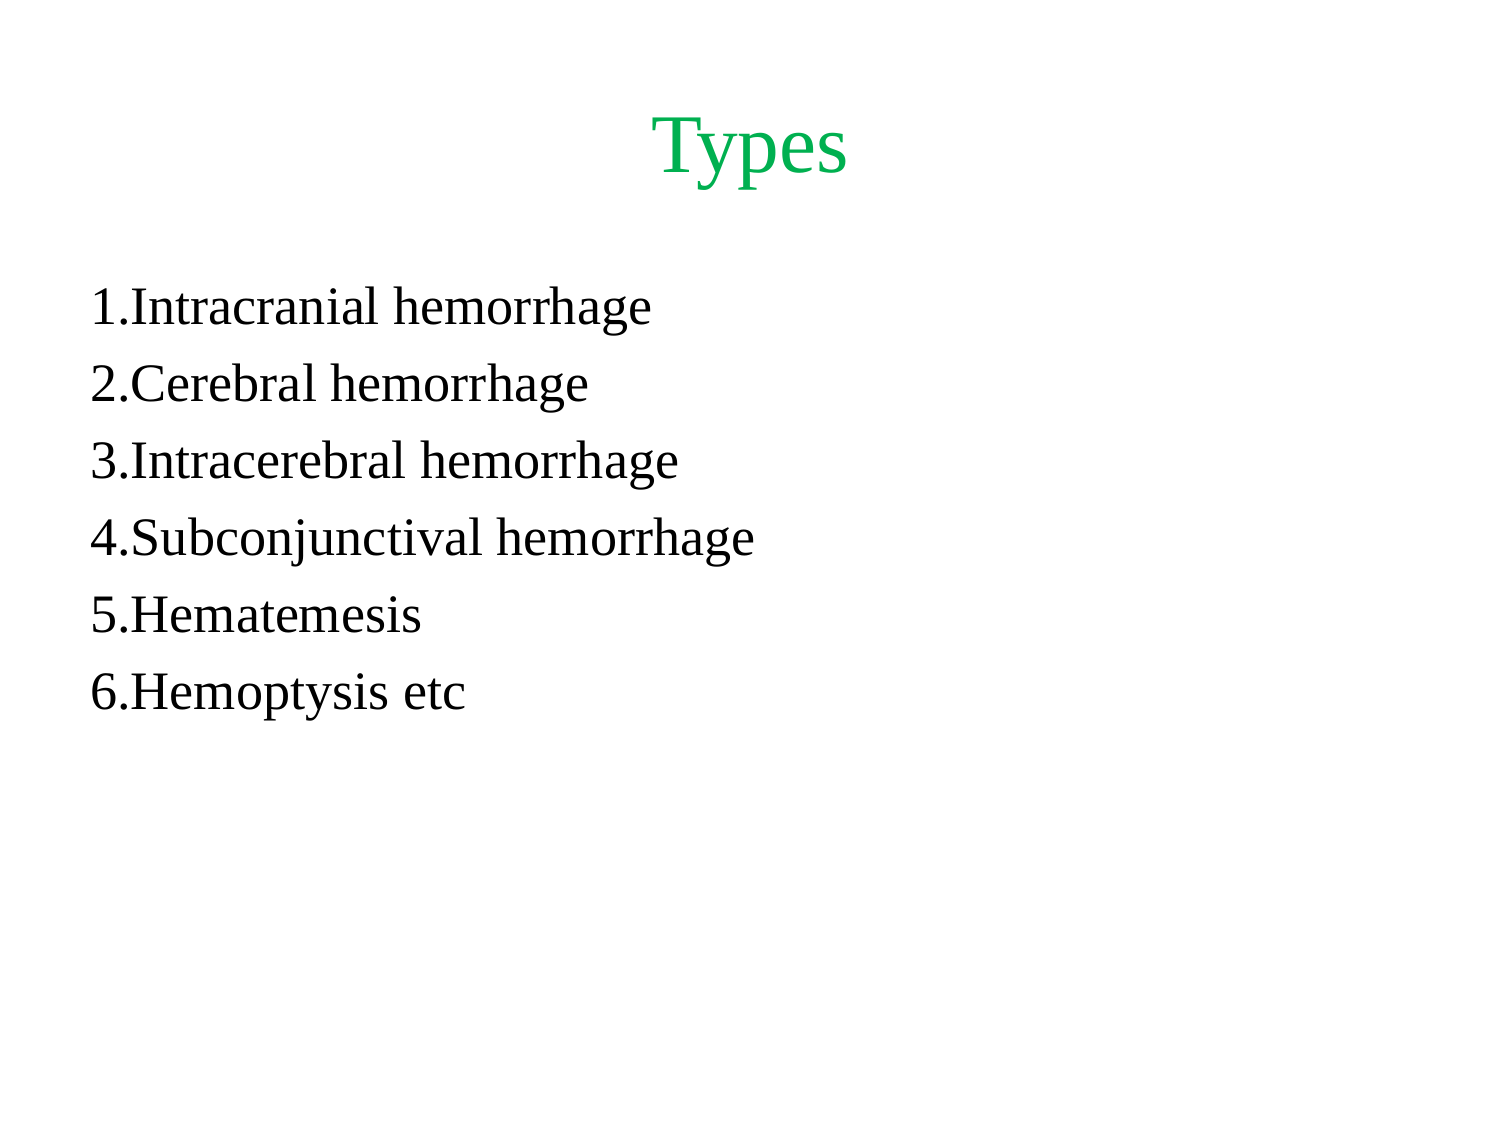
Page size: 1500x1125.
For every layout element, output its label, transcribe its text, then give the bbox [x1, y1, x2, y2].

list 1.Intracranial hemorrhage 2.Cerebral hemorrhage 3.Intracerebral hemorrhage 4.Subconjunctival hemorrhage 5.Hematemesis 6.Hemoptysis etc [75, 262, 1425, 1005]
title Types [75, 45, 1425, 233]
